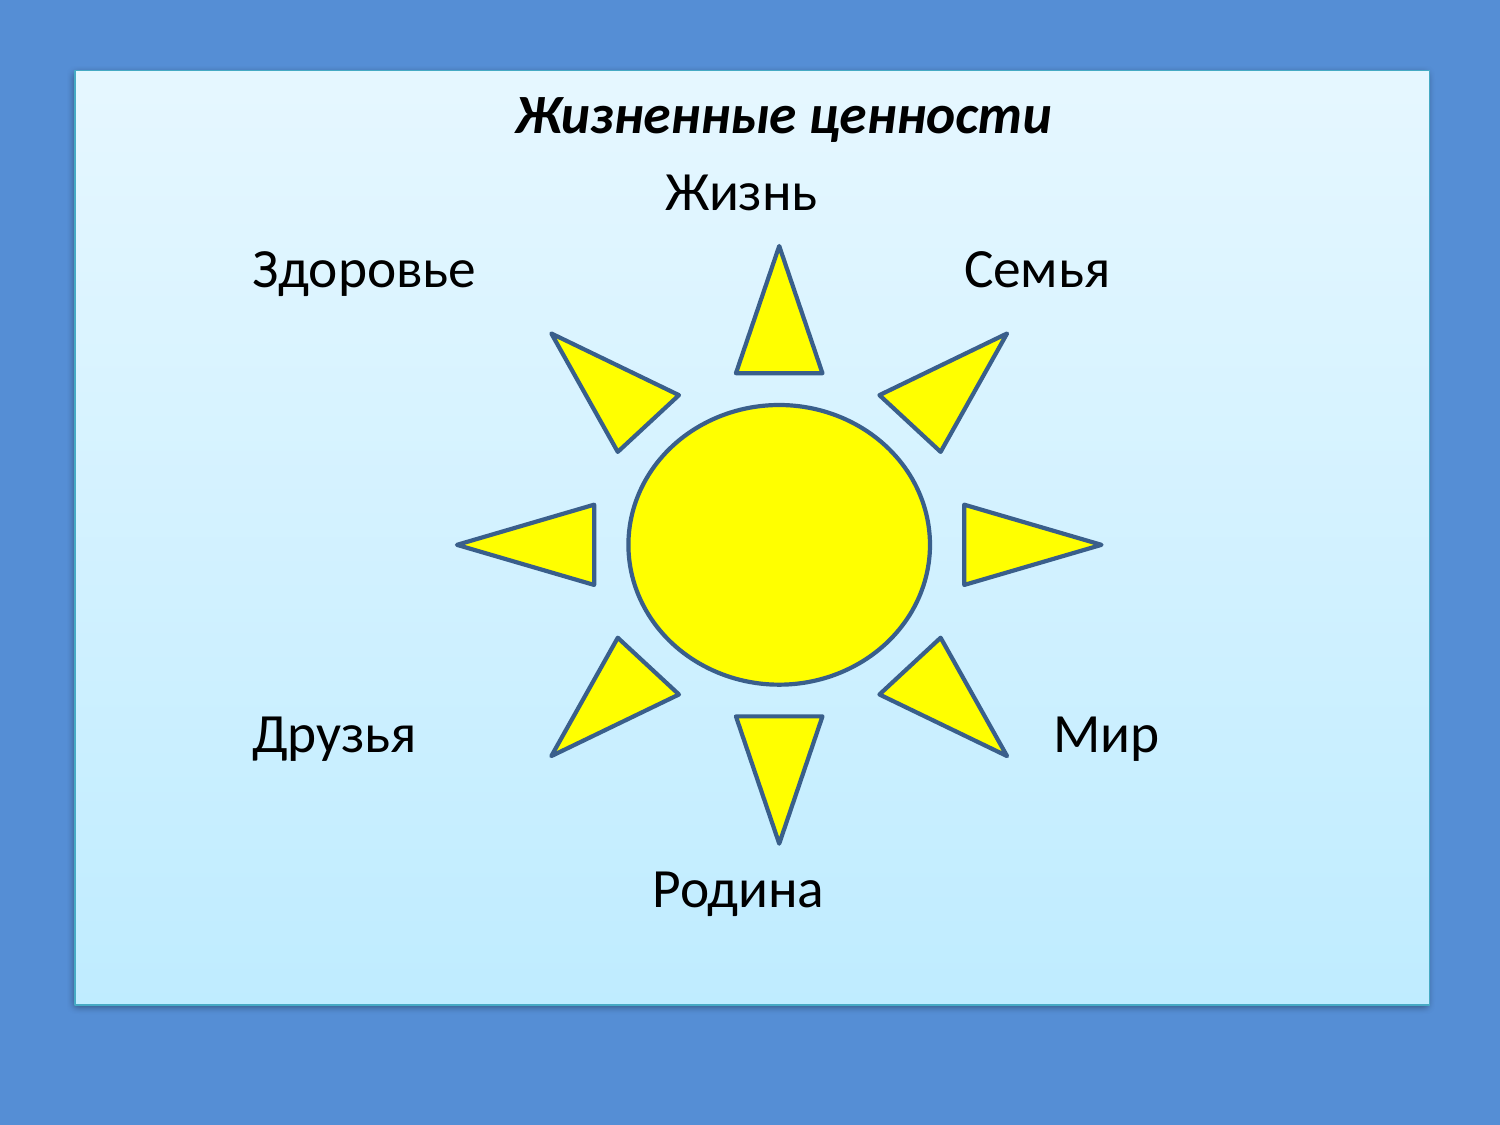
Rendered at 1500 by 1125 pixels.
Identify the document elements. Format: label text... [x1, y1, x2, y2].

text_box [549, 635, 682, 758]
text_box [962, 502, 1104, 587]
text_box [549, 331, 682, 454]
text_box [877, 635, 1009, 758]
text_box [626, 402, 933, 687]
text_box [454, 502, 597, 587]
list Жизненные ценности Жизнь Здоровье Семья Друзья Мир Родина [74, 70, 1430, 1006]
text_box [877, 331, 1009, 454]
text_box [733, 714, 825, 846]
text_box [733, 243, 825, 376]
